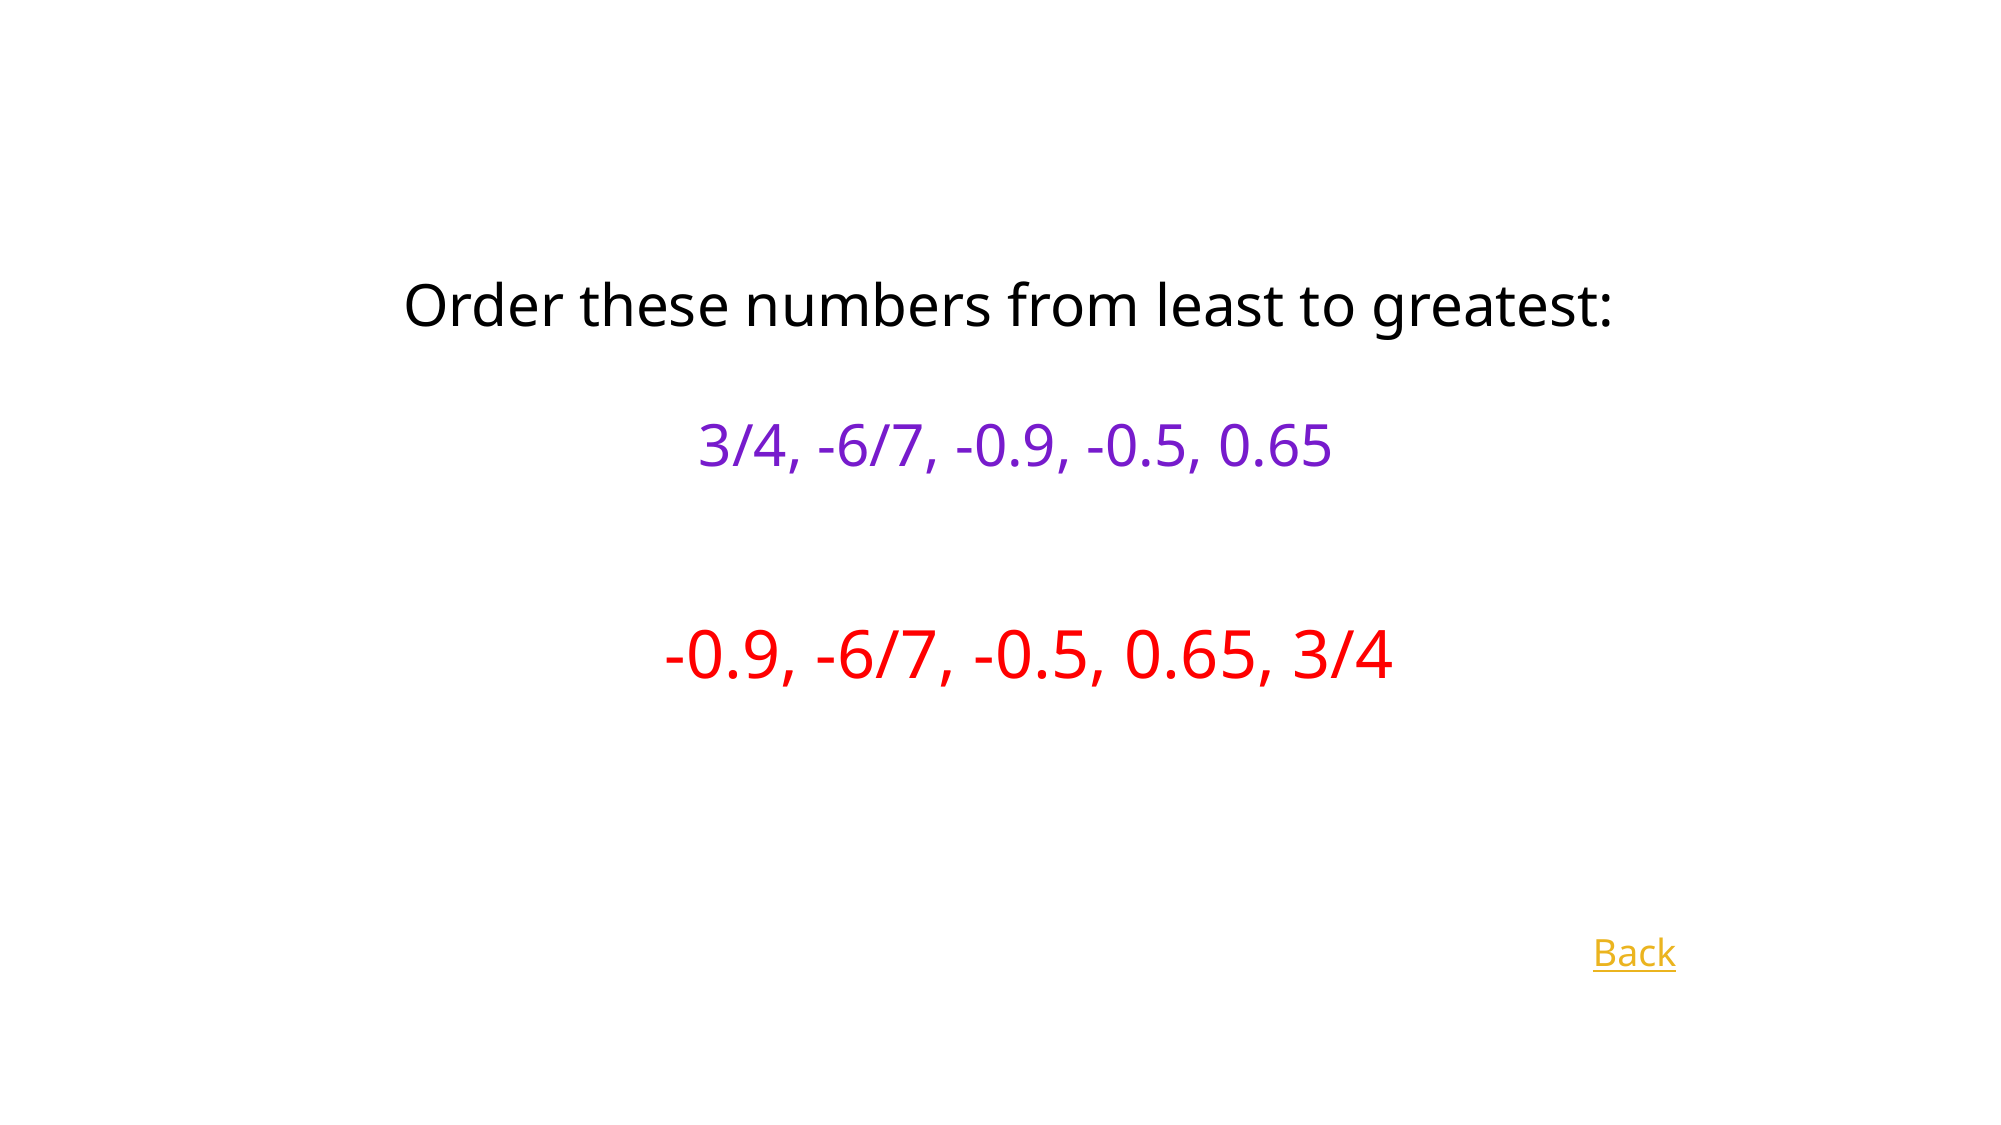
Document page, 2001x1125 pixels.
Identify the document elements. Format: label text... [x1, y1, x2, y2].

text_box Back [1578, 921, 1911, 988]
text_box -0.9, -6/7, -0.5, 0.65, 3/4 [650, 604, 1472, 700]
text_box Order these numbers from least to greatest: 3/4, -6/7, -0.9, -0.5, 0.65 [106, 260, 1927, 486]
